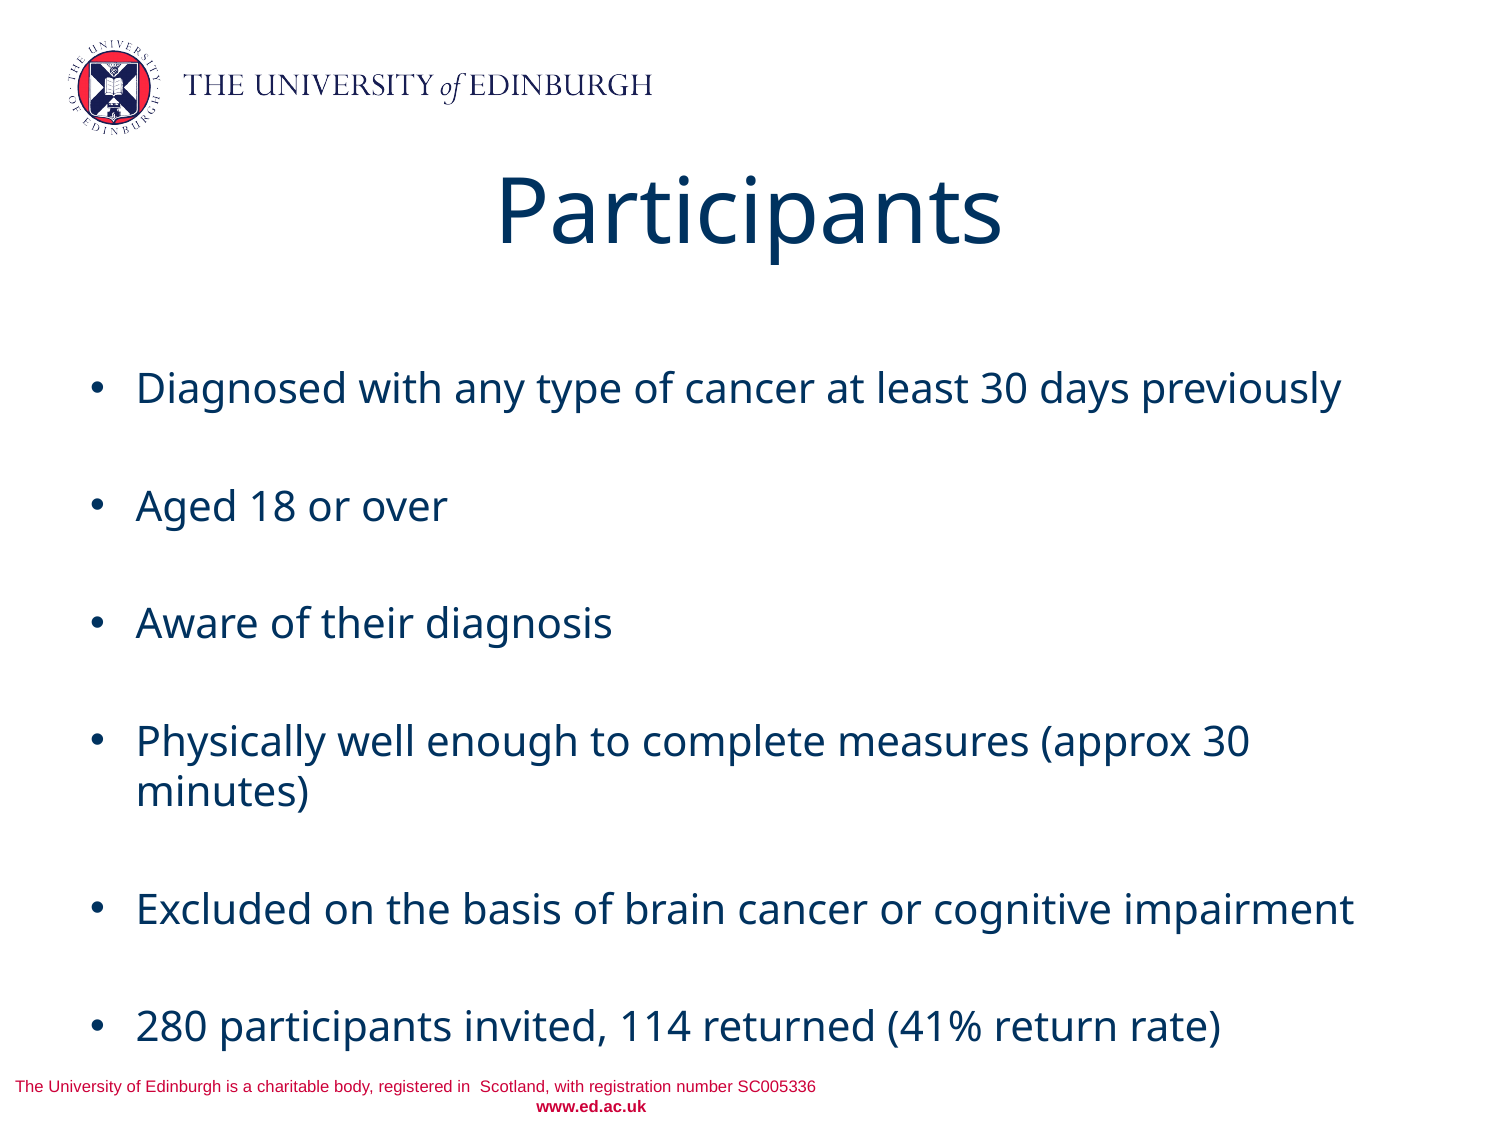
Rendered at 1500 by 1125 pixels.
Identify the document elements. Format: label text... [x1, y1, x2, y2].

picture [66, 40, 652, 135]
title Participants [75, 113, 1425, 301]
footer The University of Edinburgh is a charitable body, registered in Scotland, with registration number SC005336 www.ed.ac.uk [0, 1065, 1485, 1125]
list Diagnosed with any type of cancer at least 30 days previously Aged 18 or over Aware of their diagnosis Physically well enough to complete measures (approx 30 minutes) Excluded on the basis of brain cancer or cognitive impairment 280 participants invited, 114 returned (41% return rate) [75, 354, 1425, 1065]
